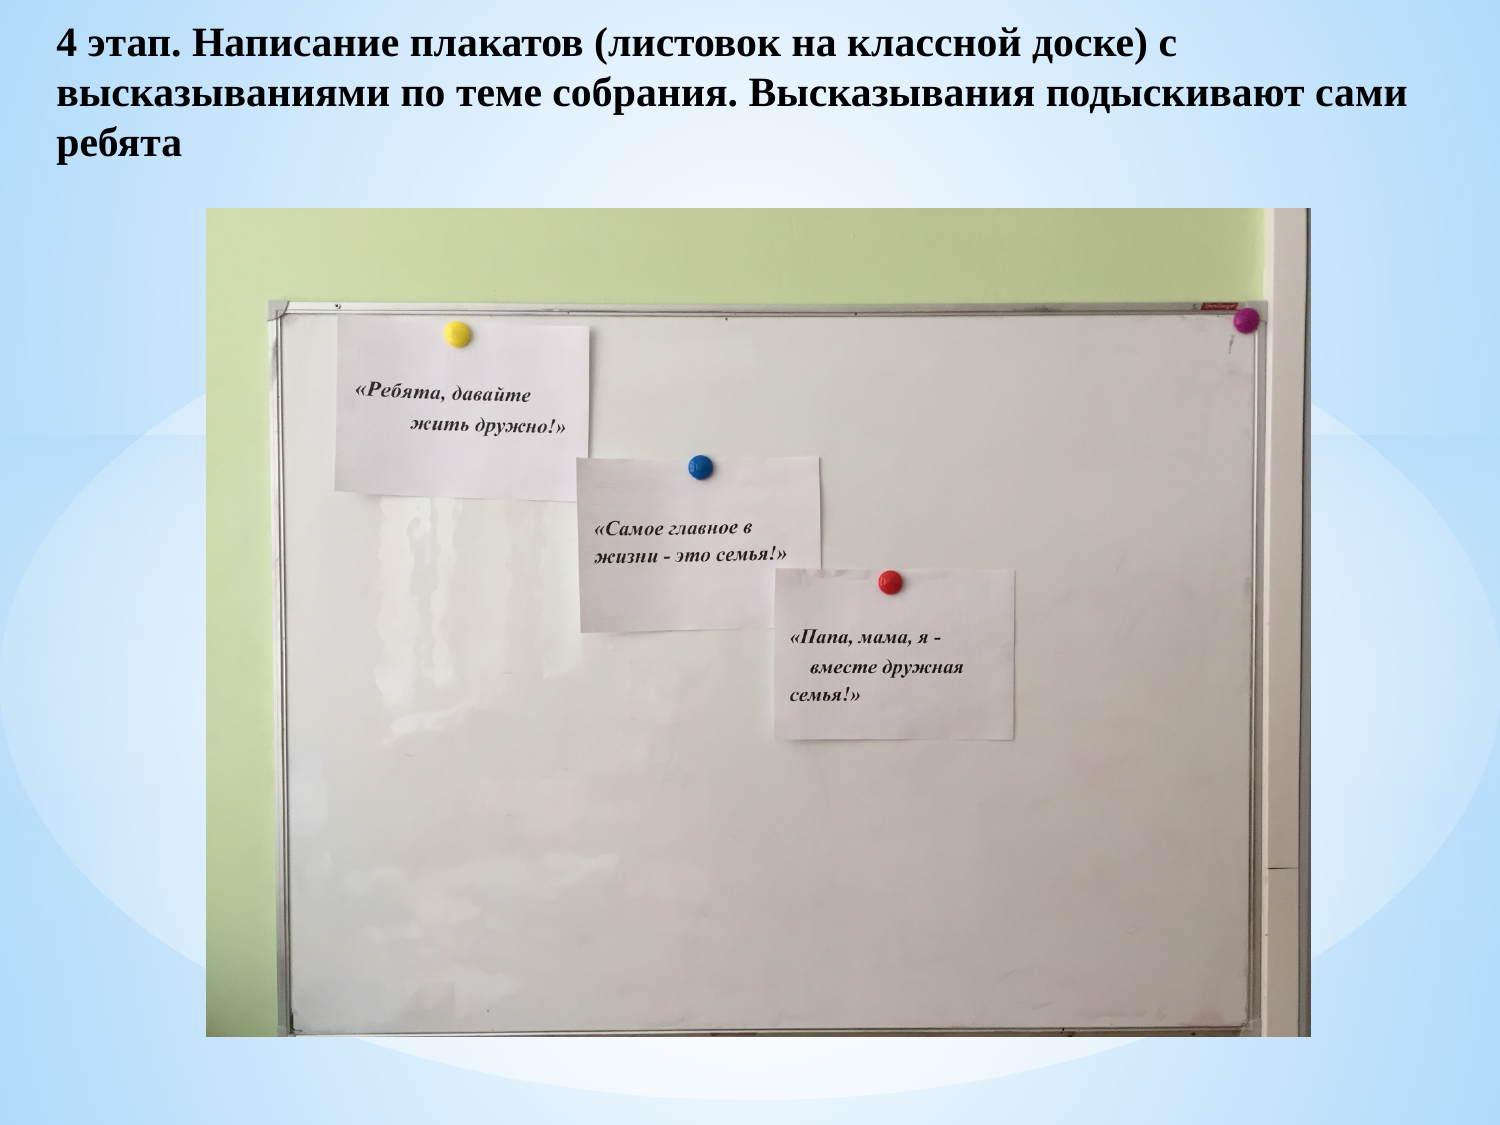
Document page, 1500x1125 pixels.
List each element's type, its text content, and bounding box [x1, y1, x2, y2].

picture [206, 207, 1312, 1037]
title 4 этап. Написание плакатов (листовок на классной доске) с высказываниями по теме собрания. Высказывания подыскивают сами ребята [41, 30, 1483, 173]
